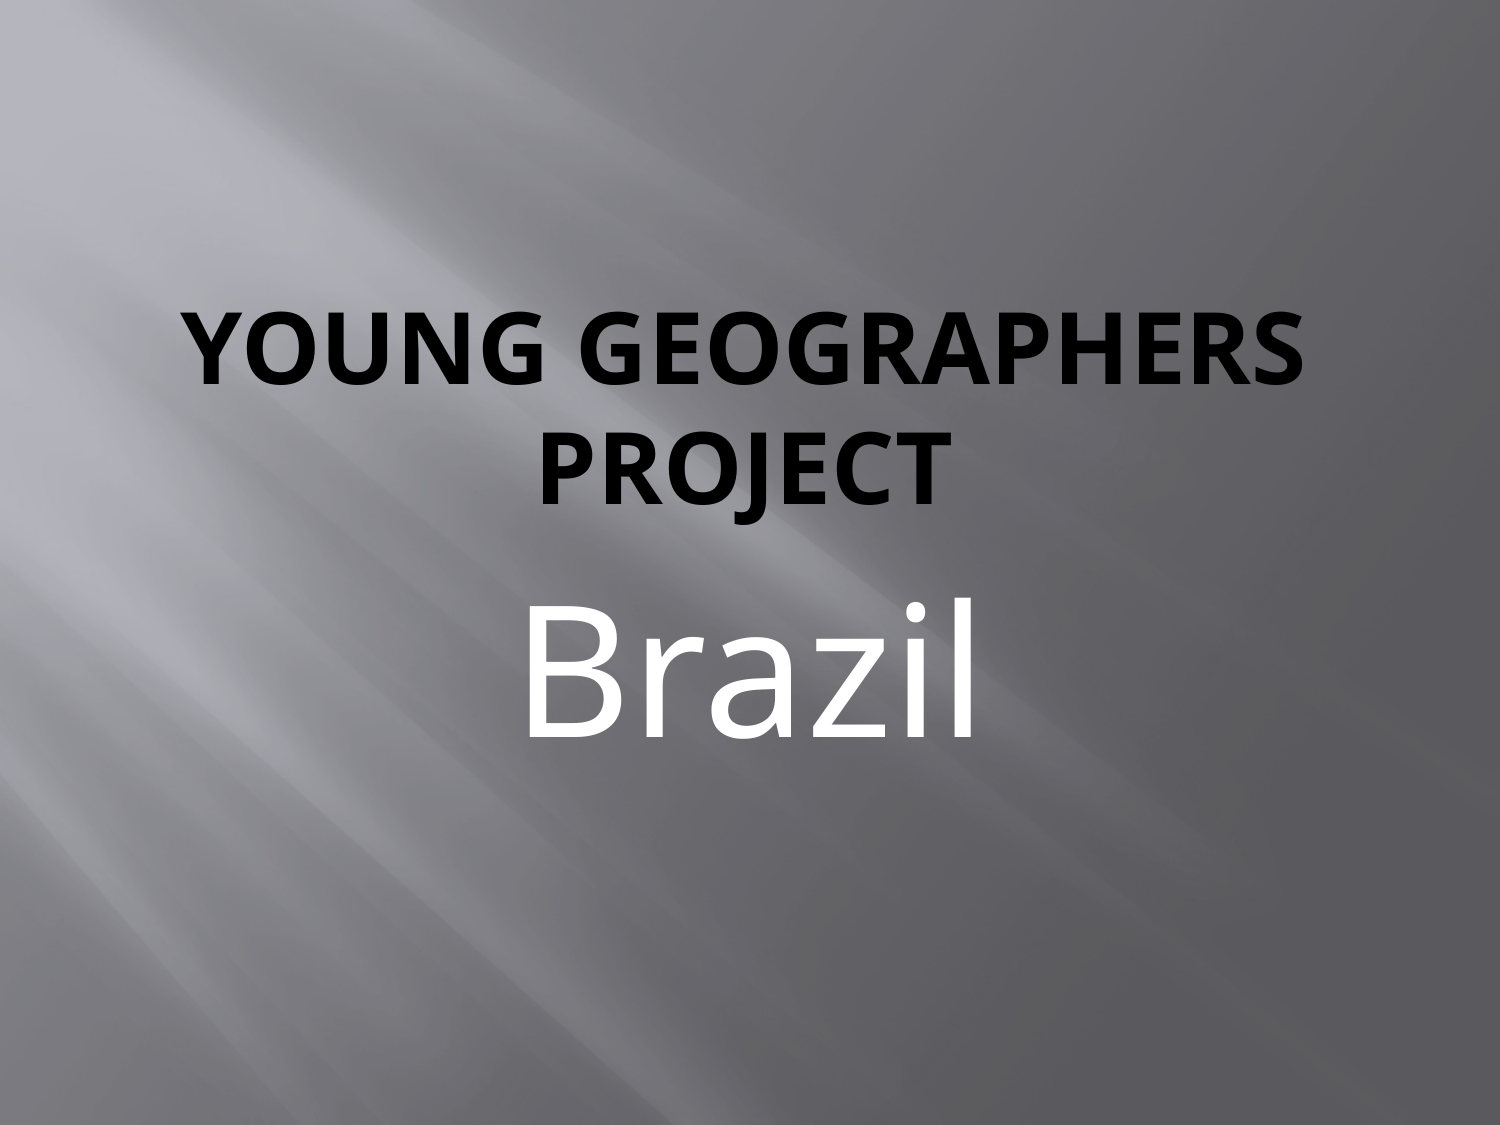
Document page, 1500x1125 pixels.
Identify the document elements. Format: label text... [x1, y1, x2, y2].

subtitle Brazil [225, 546, 1275, 834]
title Young Geographers Project [69, 224, 1420, 525]
